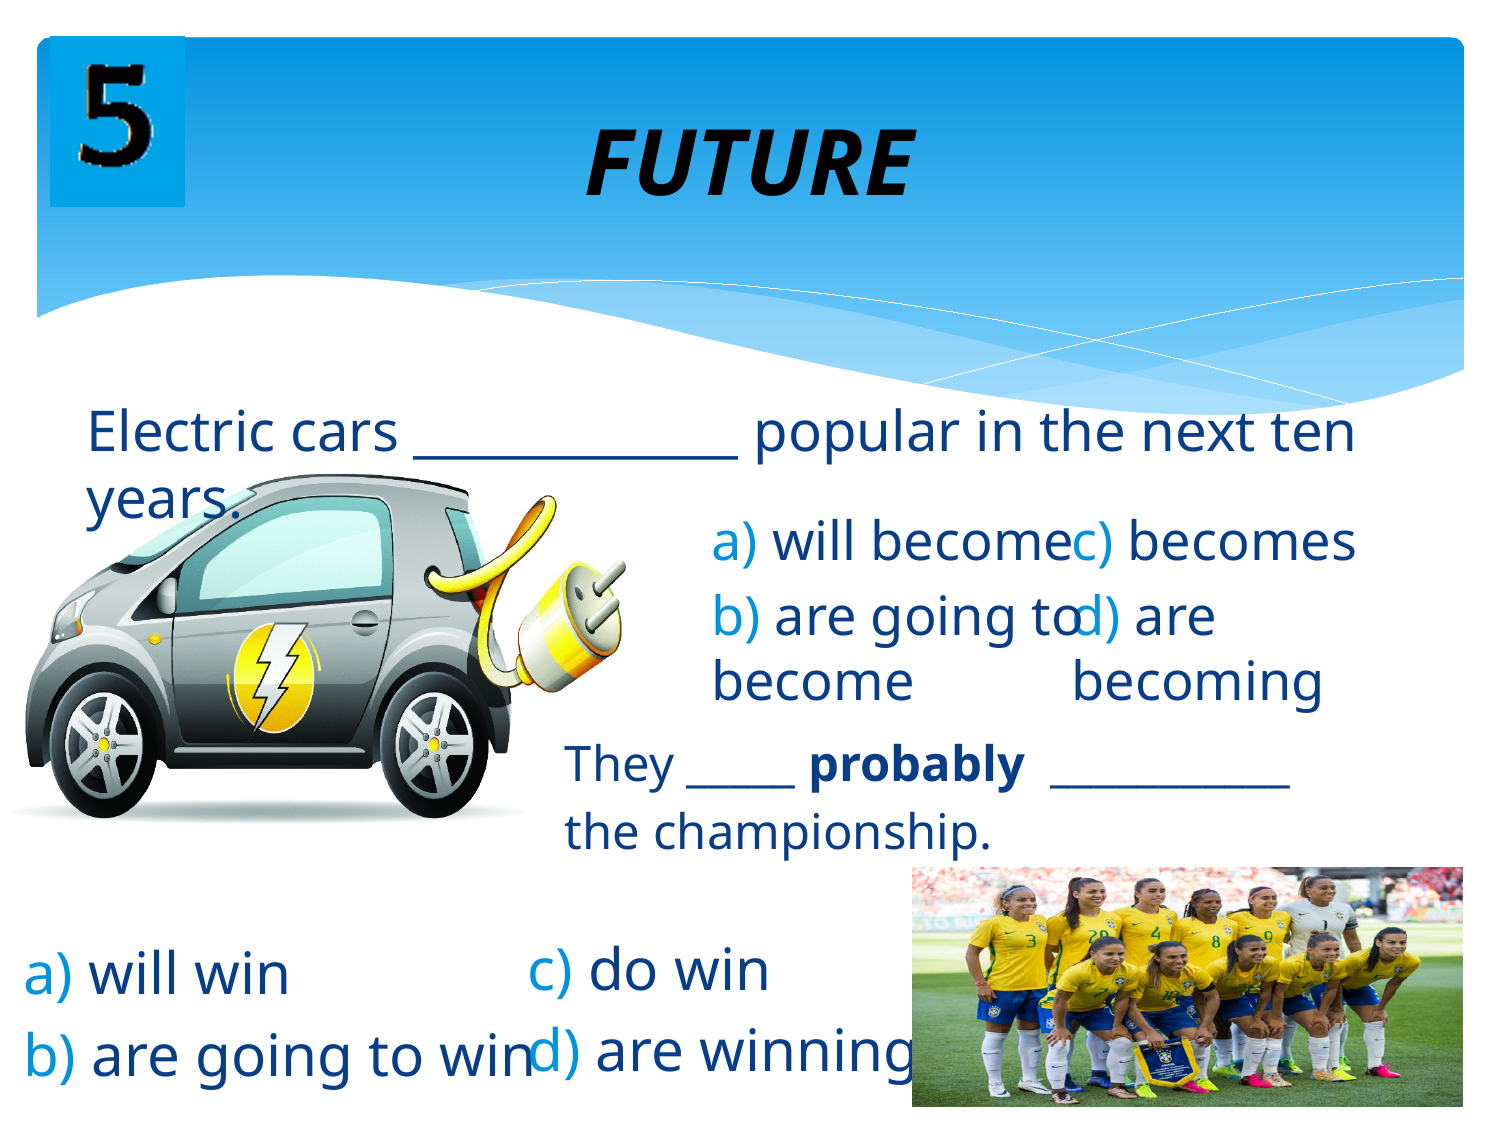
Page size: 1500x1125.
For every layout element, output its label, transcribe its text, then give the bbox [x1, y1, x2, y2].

text_box c) becomes d) are becoming [1125, 498, 1497, 682]
list Electric cars _____________ popular in the next ten years. [71, 387, 1497, 500]
text_box a) will win b) are going to win [8, 928, 616, 1112]
picture [4, 472, 627, 824]
text_box a) will become b) are going to become [696, 498, 1125, 738]
picture [912, 867, 1463, 1107]
picture [79, 65, 153, 167]
title FUTURE [75, 55, 1425, 261]
text_box c) do win d) are winning [512, 924, 906, 1107]
text_box They _____ probably ___________ the championship. [549, 724, 1463, 868]
